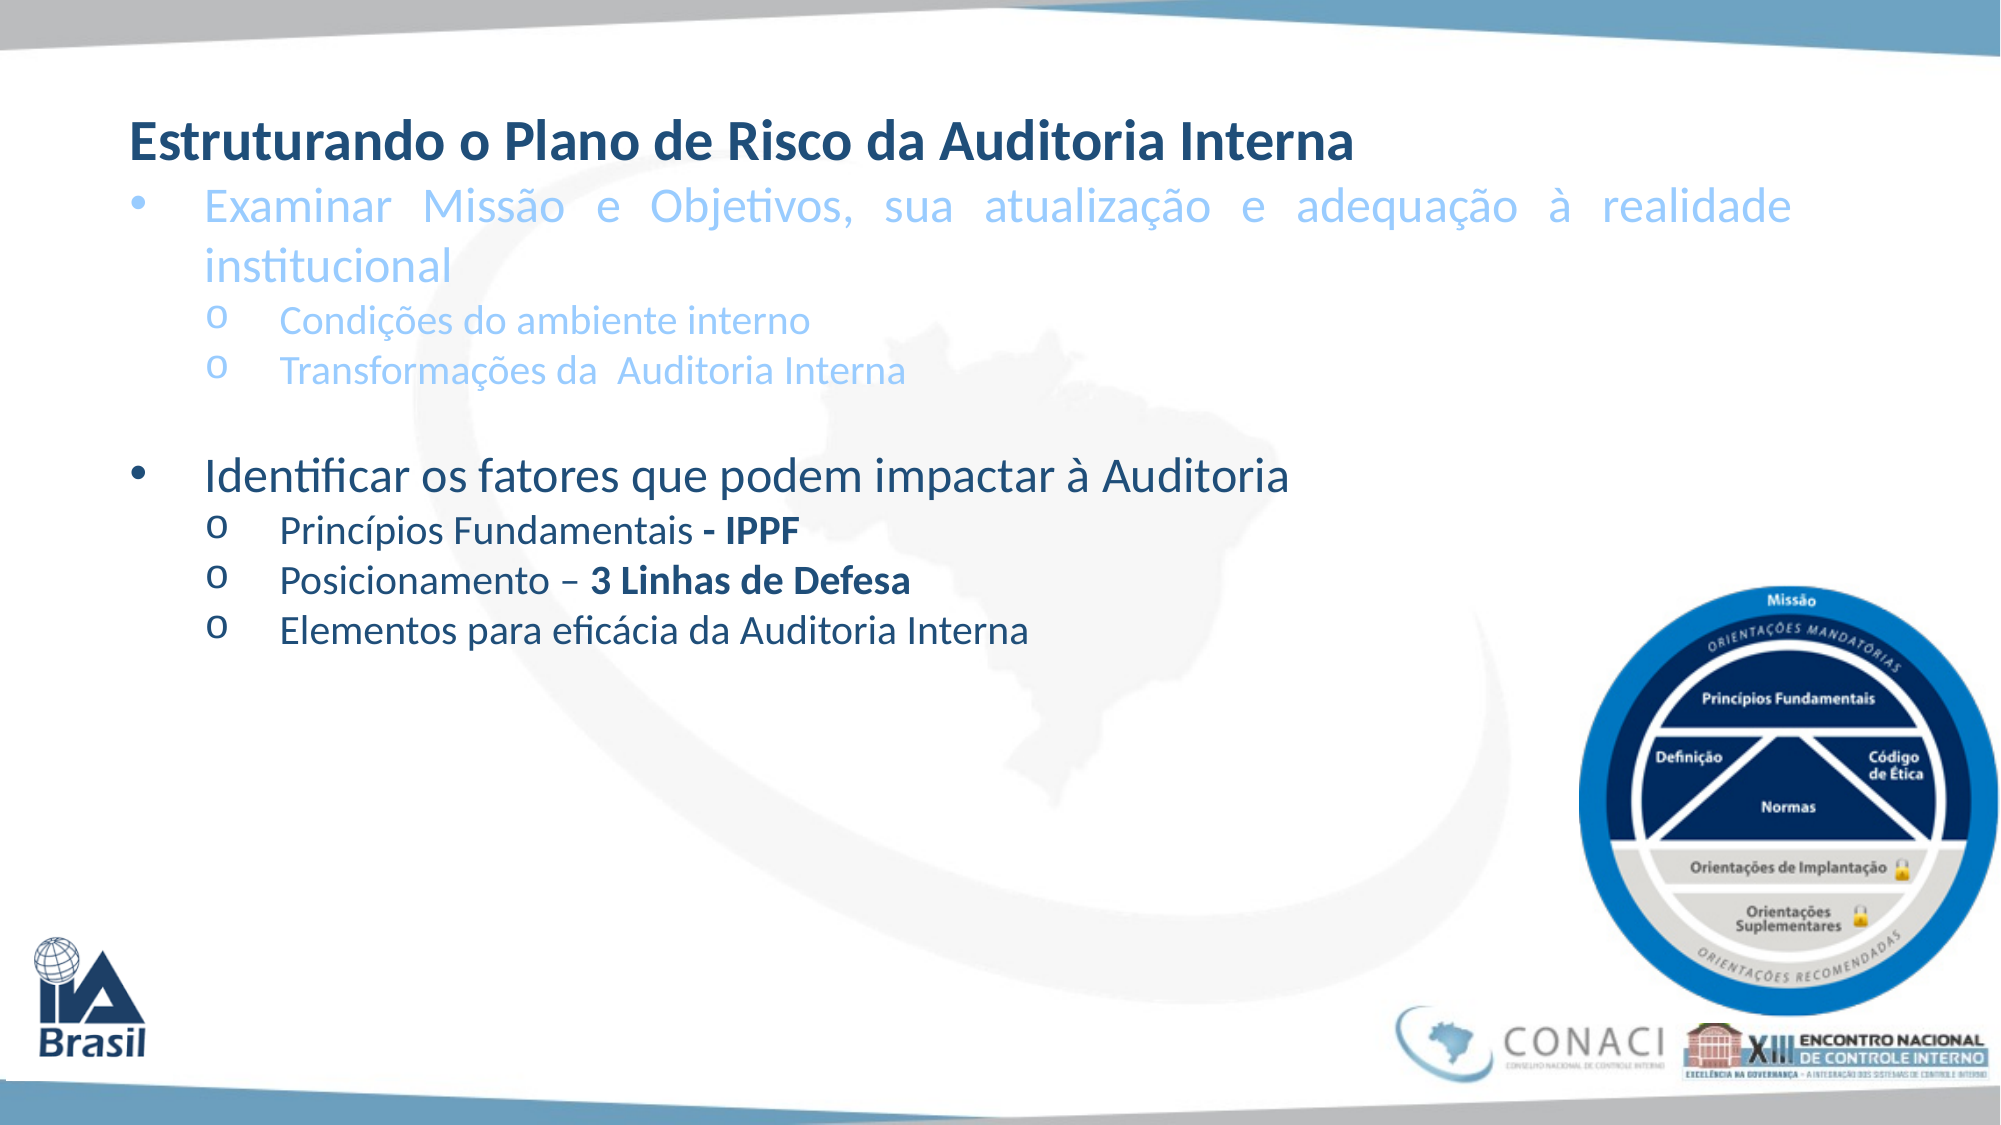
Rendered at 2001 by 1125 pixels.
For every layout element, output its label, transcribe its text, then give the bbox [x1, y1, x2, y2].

text_box Estruturando o Plano de Risco da Auditoria Interna Examinar Missão e Objetivos, sua atualização e adequação à realidade institucional Condições do ambiente interno Transformações da Auditoria Interna Identificar os fatores que podem impactar à Auditoria Princípios Fundamentais - IPPF Posicionamento – 3 Linhas de Defesa Elementos para eficácia da Auditoria Interna [114, 95, 1809, 710]
picture [0, 0, 2001, 1125]
